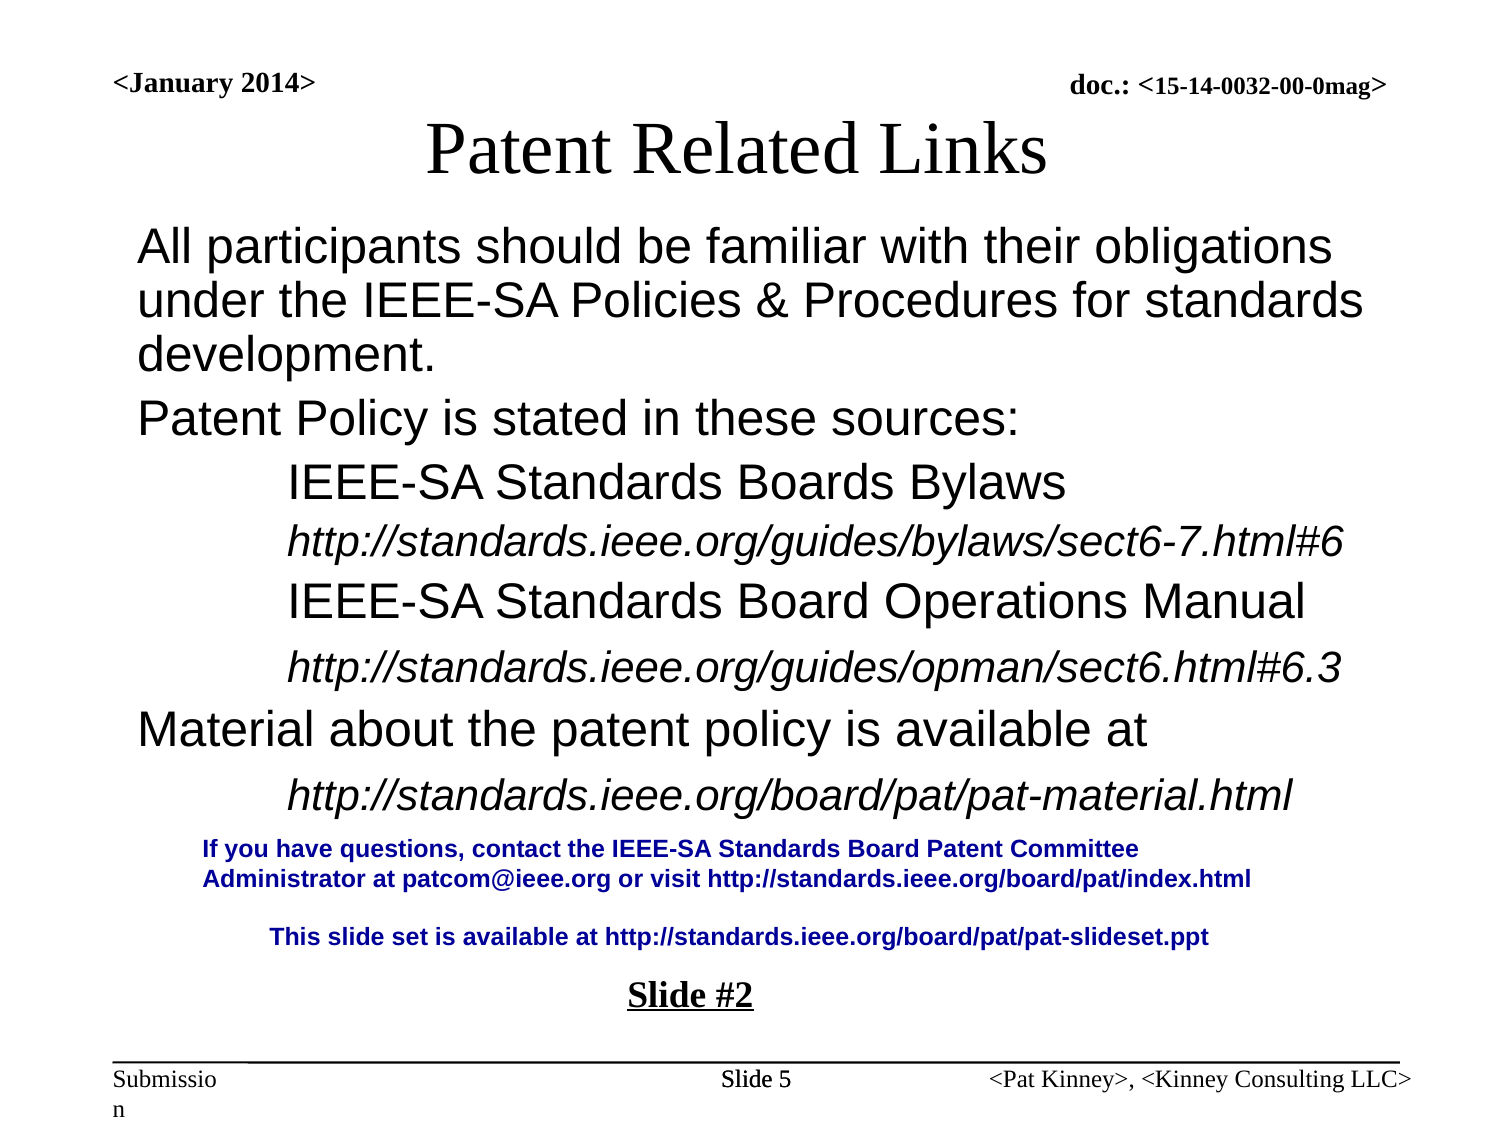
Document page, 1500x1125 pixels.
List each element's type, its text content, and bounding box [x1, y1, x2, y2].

text_box Slide 5 [675, 1062, 838, 1093]
title Patent Related Links [99, 50, 1375, 212]
text_box If you have questions, contact the IEEE-SA Standards Board Patent Committee Administrator at patcom@ieee.org or visit http://standards.ieee.org/board/pat/index.html This slide set is available at http://standards.ieee.org/board/pat/pat-slideset.ppt [187, 824, 1300, 958]
footer <Pat Kinney>, <Kinney Consulting LLC> [899, 1061, 1413, 1093]
text_box Slide #2 [612, 962, 769, 1023]
list All participants should be familiar with their obligations under the IEEE-SA Policies & Procedures for standards development. Patent Policy is stated in these sources: IEEE-SA Standards Boards Bylaws http://standards.ieee.org/guides/bylaws/sect6-7.html#6 IEEE-SA Standards Board Operations Manual http://standards.ieee.org/guides/opman/sect6.html#6.3 Material about the patent policy is available at http://standards.ieee.org/board/pat/pat-material.html [0, 212, 1475, 825]
